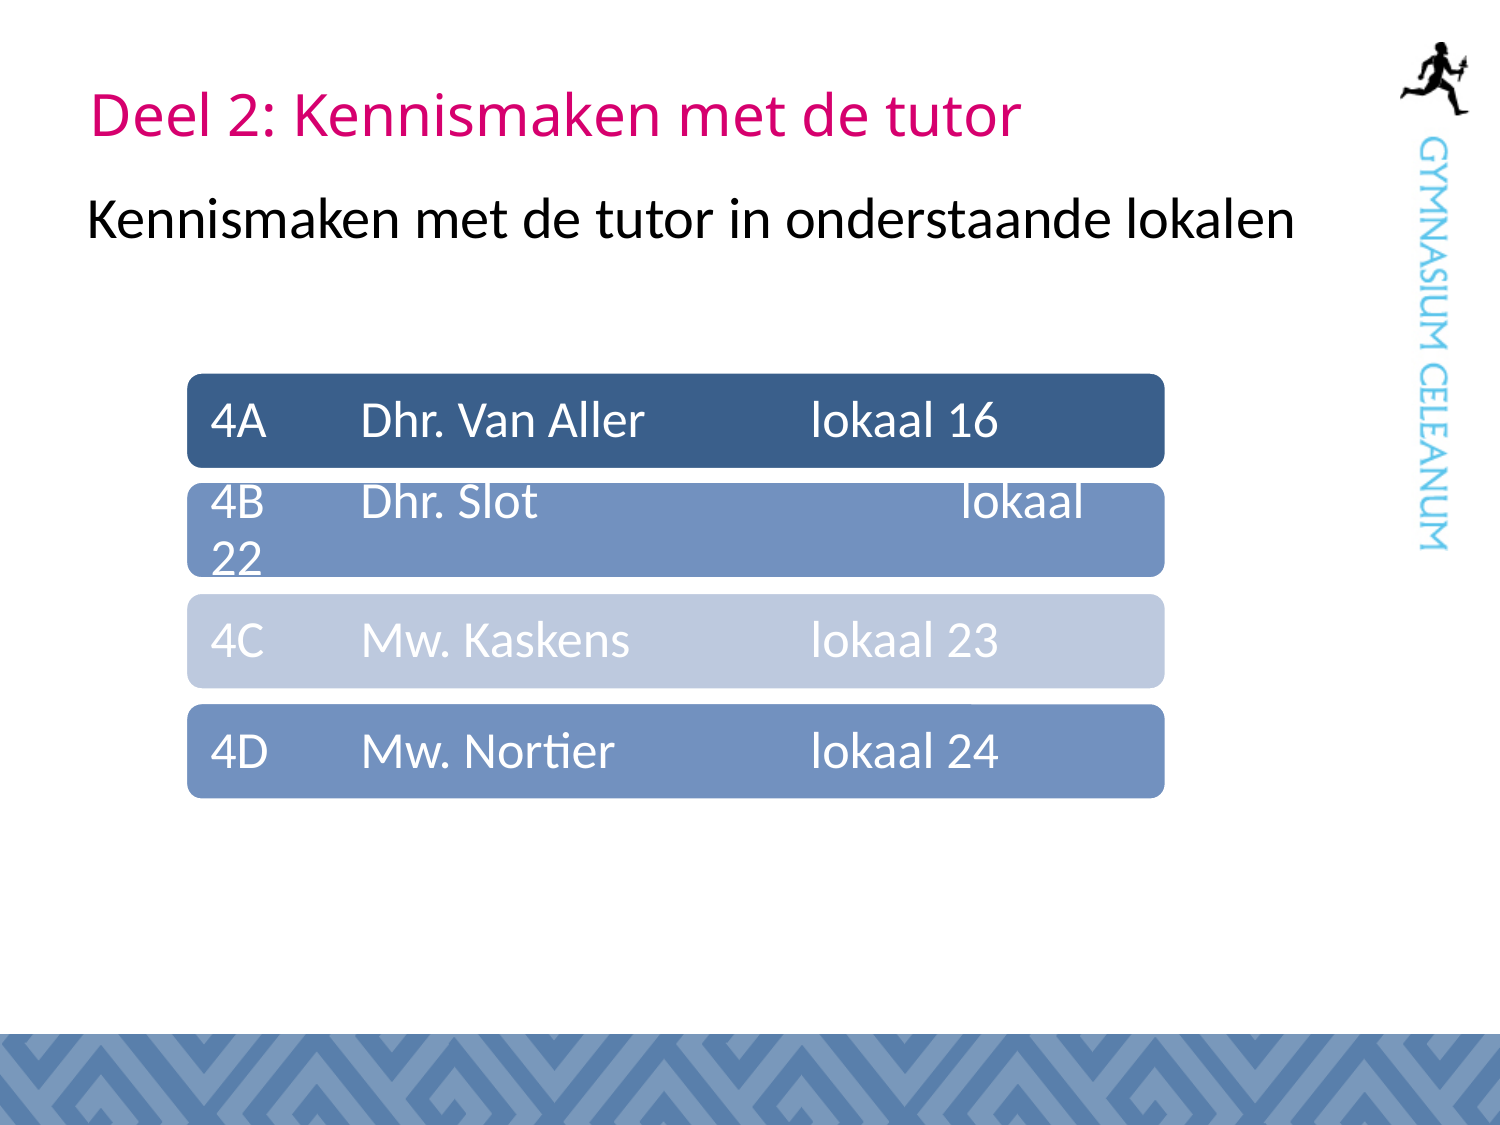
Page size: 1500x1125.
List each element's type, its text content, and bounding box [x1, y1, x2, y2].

title Deel 2: Kennismaken met de tutor [74, 19, 1388, 207]
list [184, 355, 1167, 817]
picture [1400, 42, 1470, 551]
list Kennismaken met de tutor in onderstaande lokalen [72, 172, 1372, 539]
